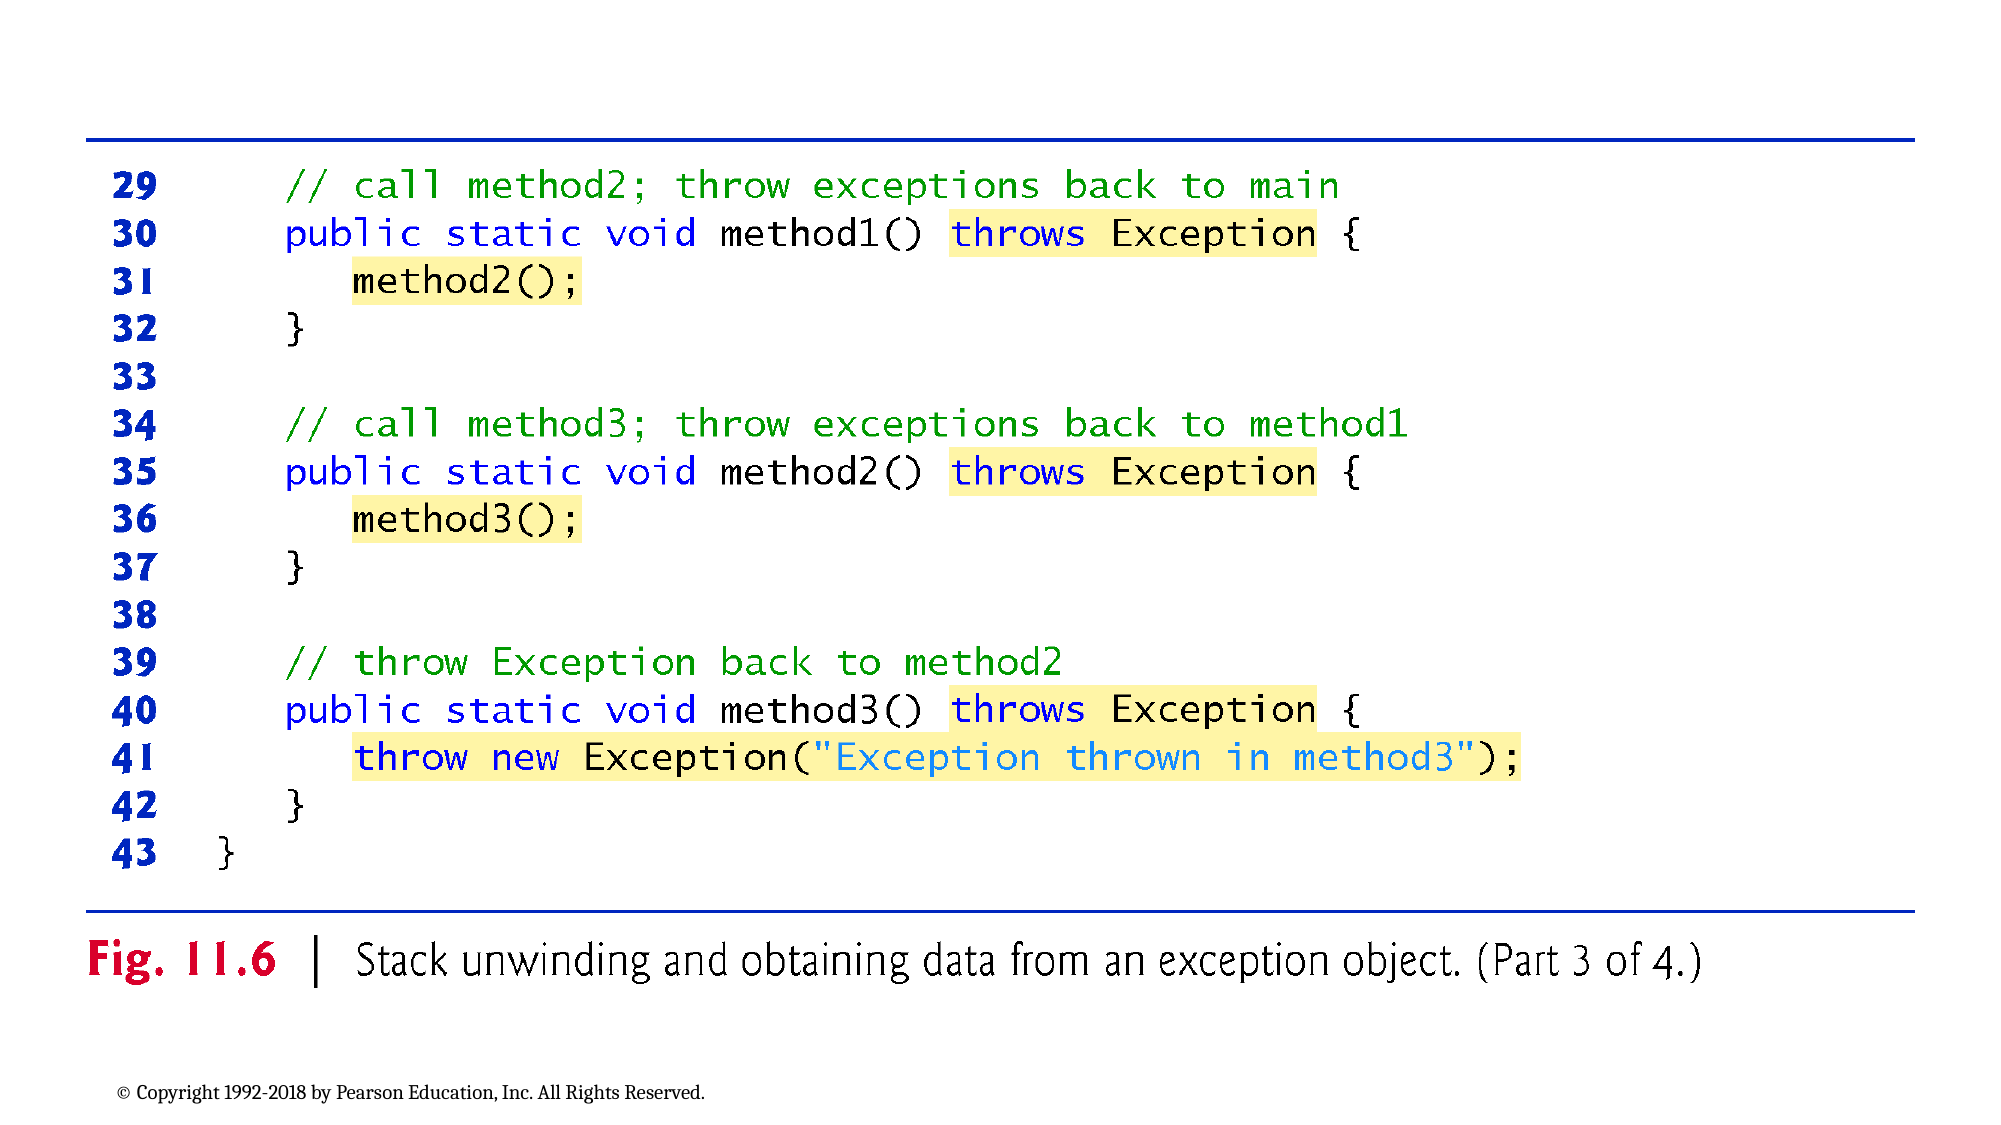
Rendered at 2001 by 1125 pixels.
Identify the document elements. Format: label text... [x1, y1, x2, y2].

footer © Copyright 1992-2018 by Pearson Education, Inc. All Rights Reserved. [99, 1085, 1473, 1112]
picture [0, 51, 2000, 1073]
